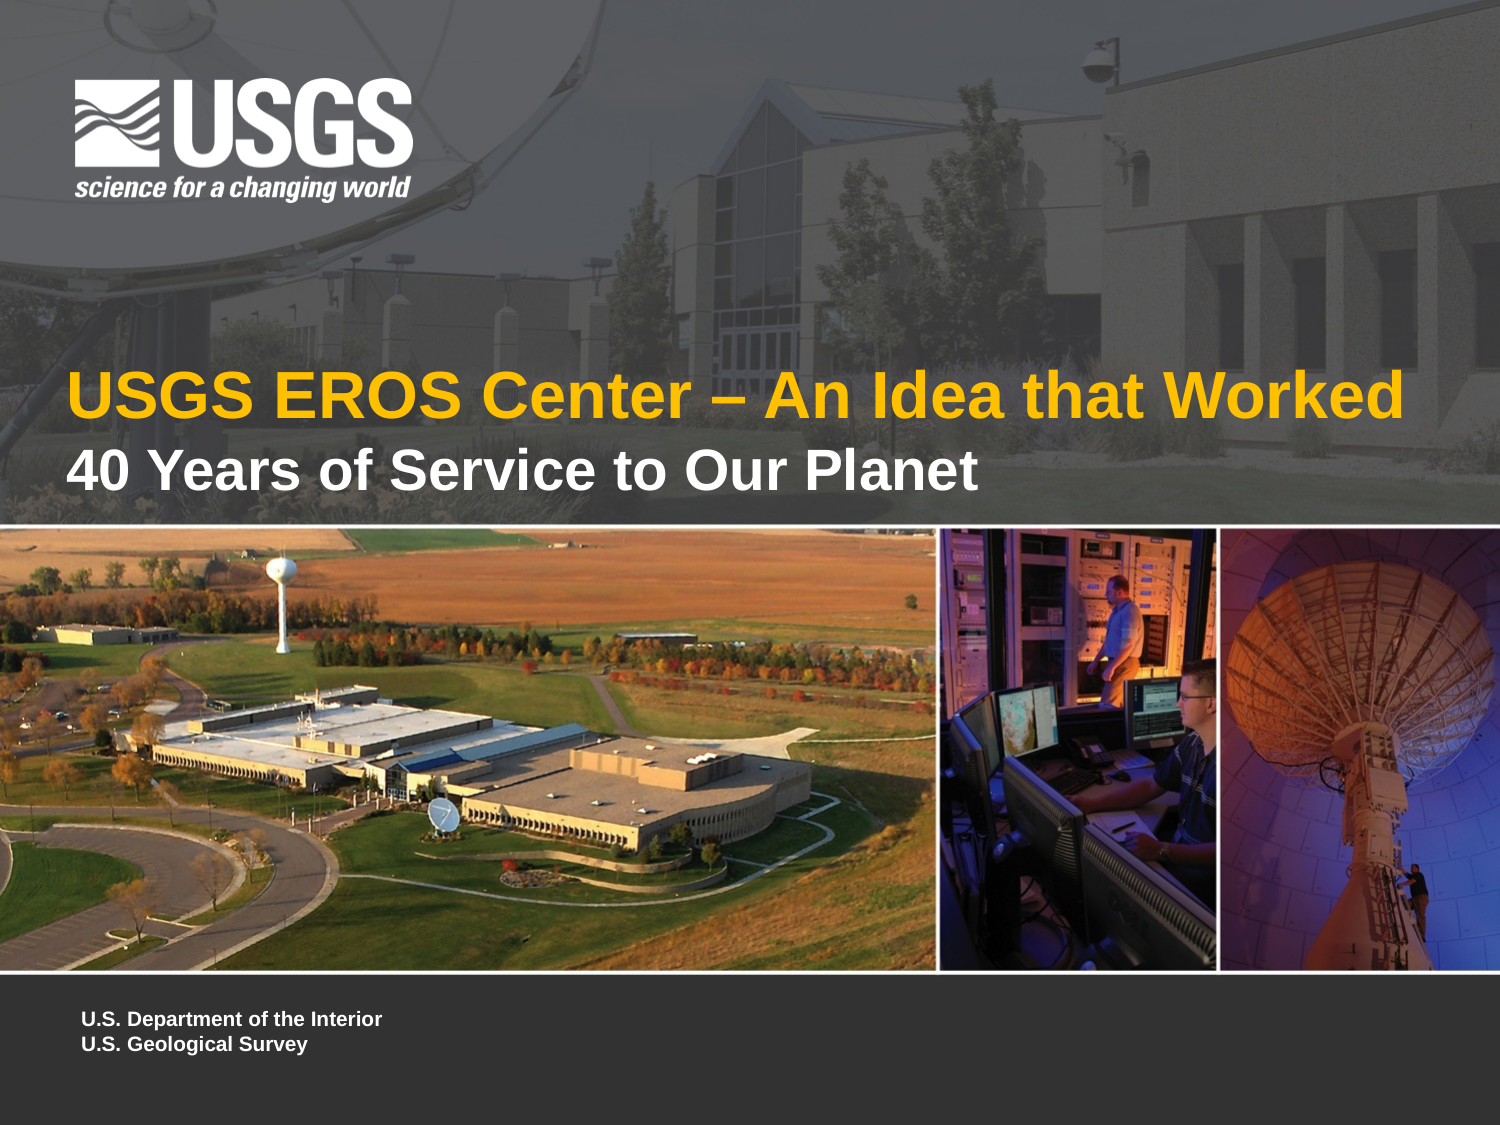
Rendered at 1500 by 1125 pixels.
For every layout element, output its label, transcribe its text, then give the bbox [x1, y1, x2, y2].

text_box U.S. Department of the Interior U.S. Geological Survey [66, 997, 397, 1063]
text_box USGS EROS Center – An Idea that Worked 40 Years of Service to Our Planet [51, 352, 1496, 503]
picture [0, 0, 1500, 1125]
